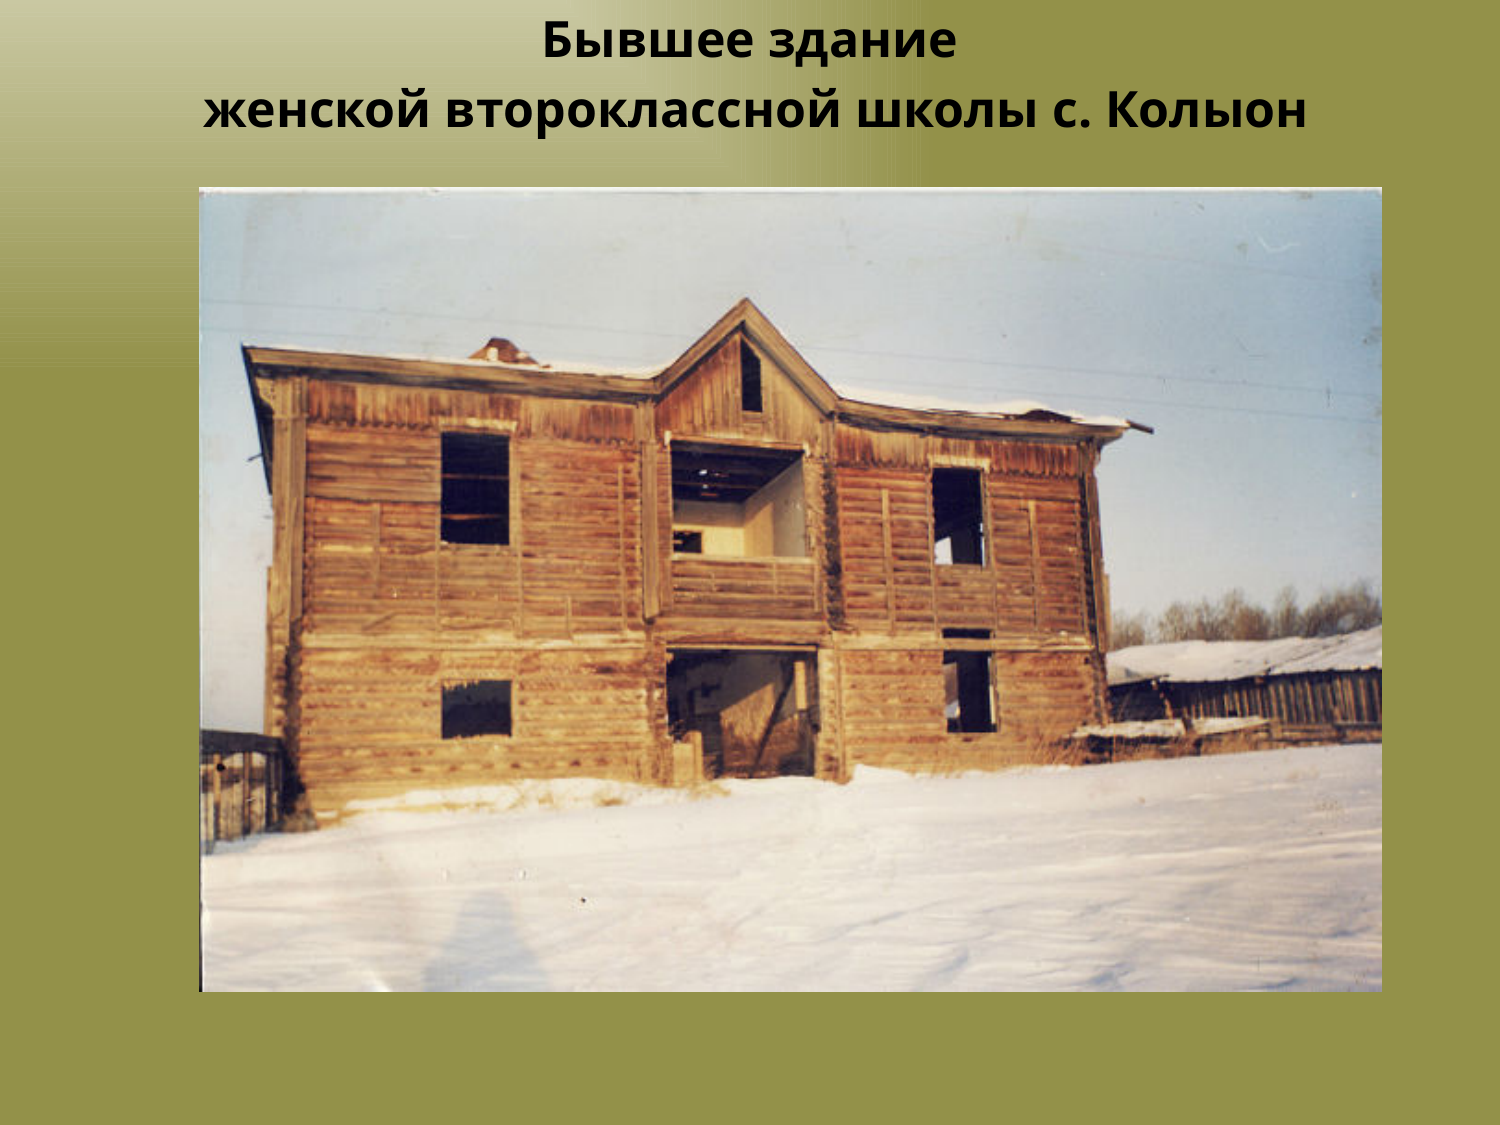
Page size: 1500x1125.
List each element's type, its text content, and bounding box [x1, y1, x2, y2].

picture [198, 187, 1382, 992]
text_box Бывшее здание женской второклассной школы с. Колыон [0, 0, 1500, 1125]
